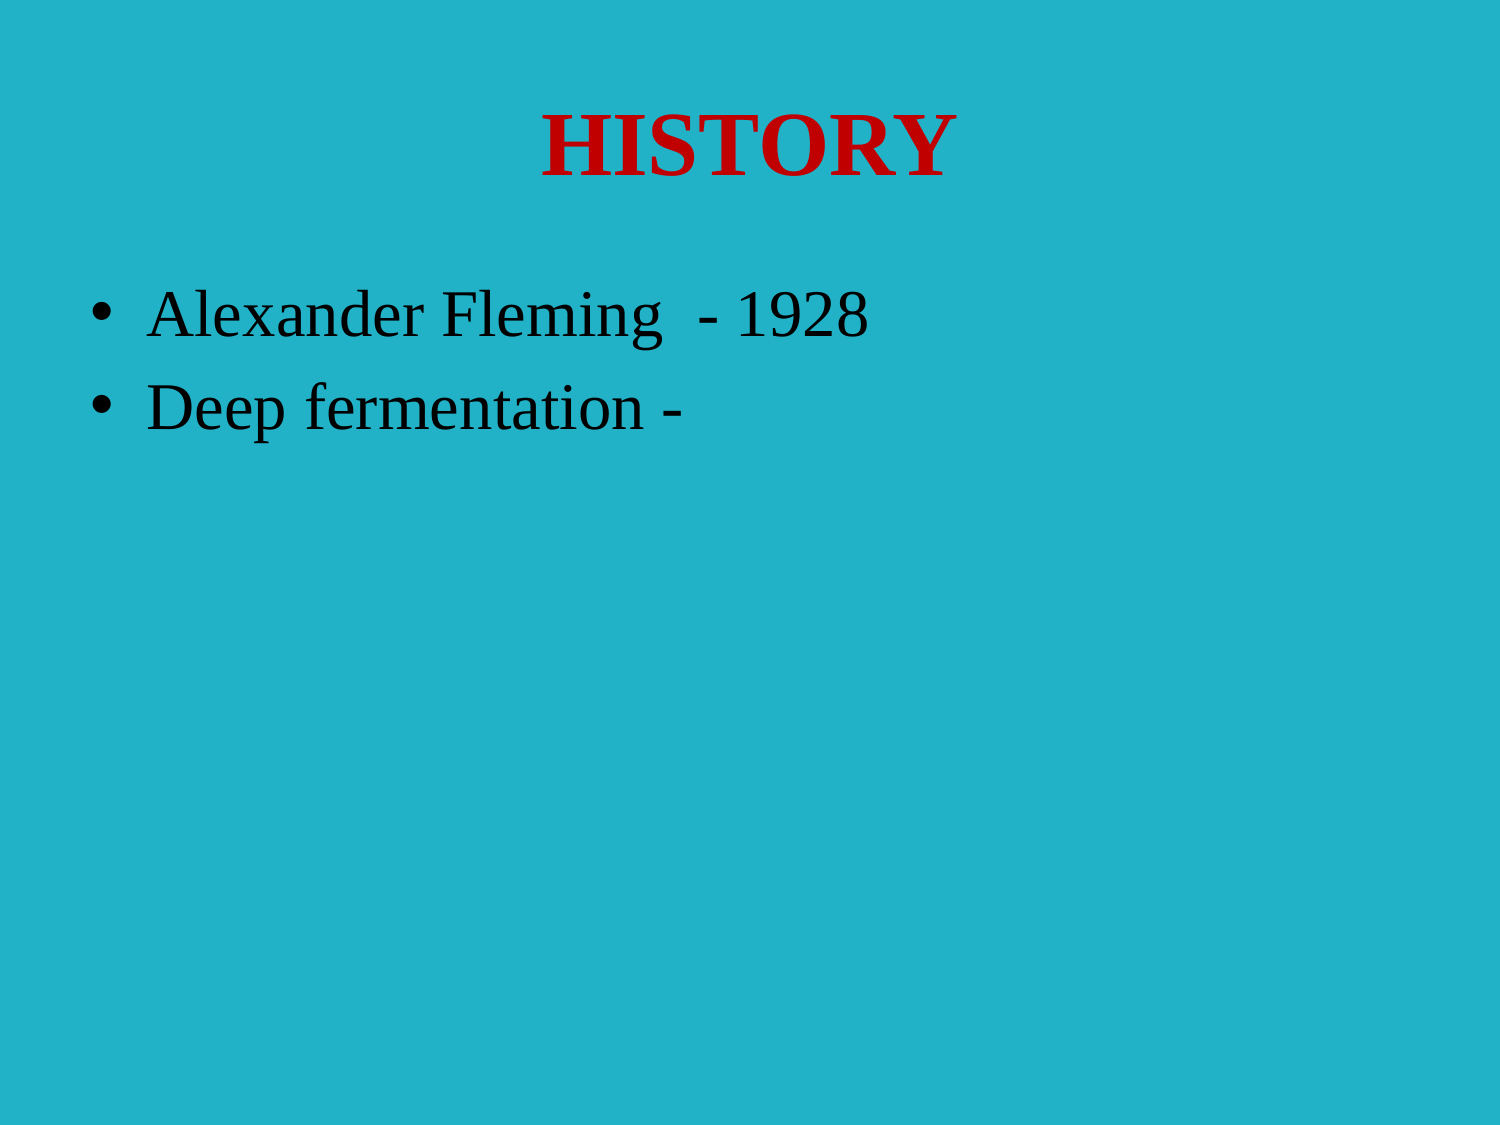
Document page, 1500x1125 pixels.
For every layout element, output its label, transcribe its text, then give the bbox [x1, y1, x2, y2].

title HISTORY [75, 45, 1425, 233]
list Alexander Fleming - 1928 Deep fermentation - [75, 262, 1425, 1005]
